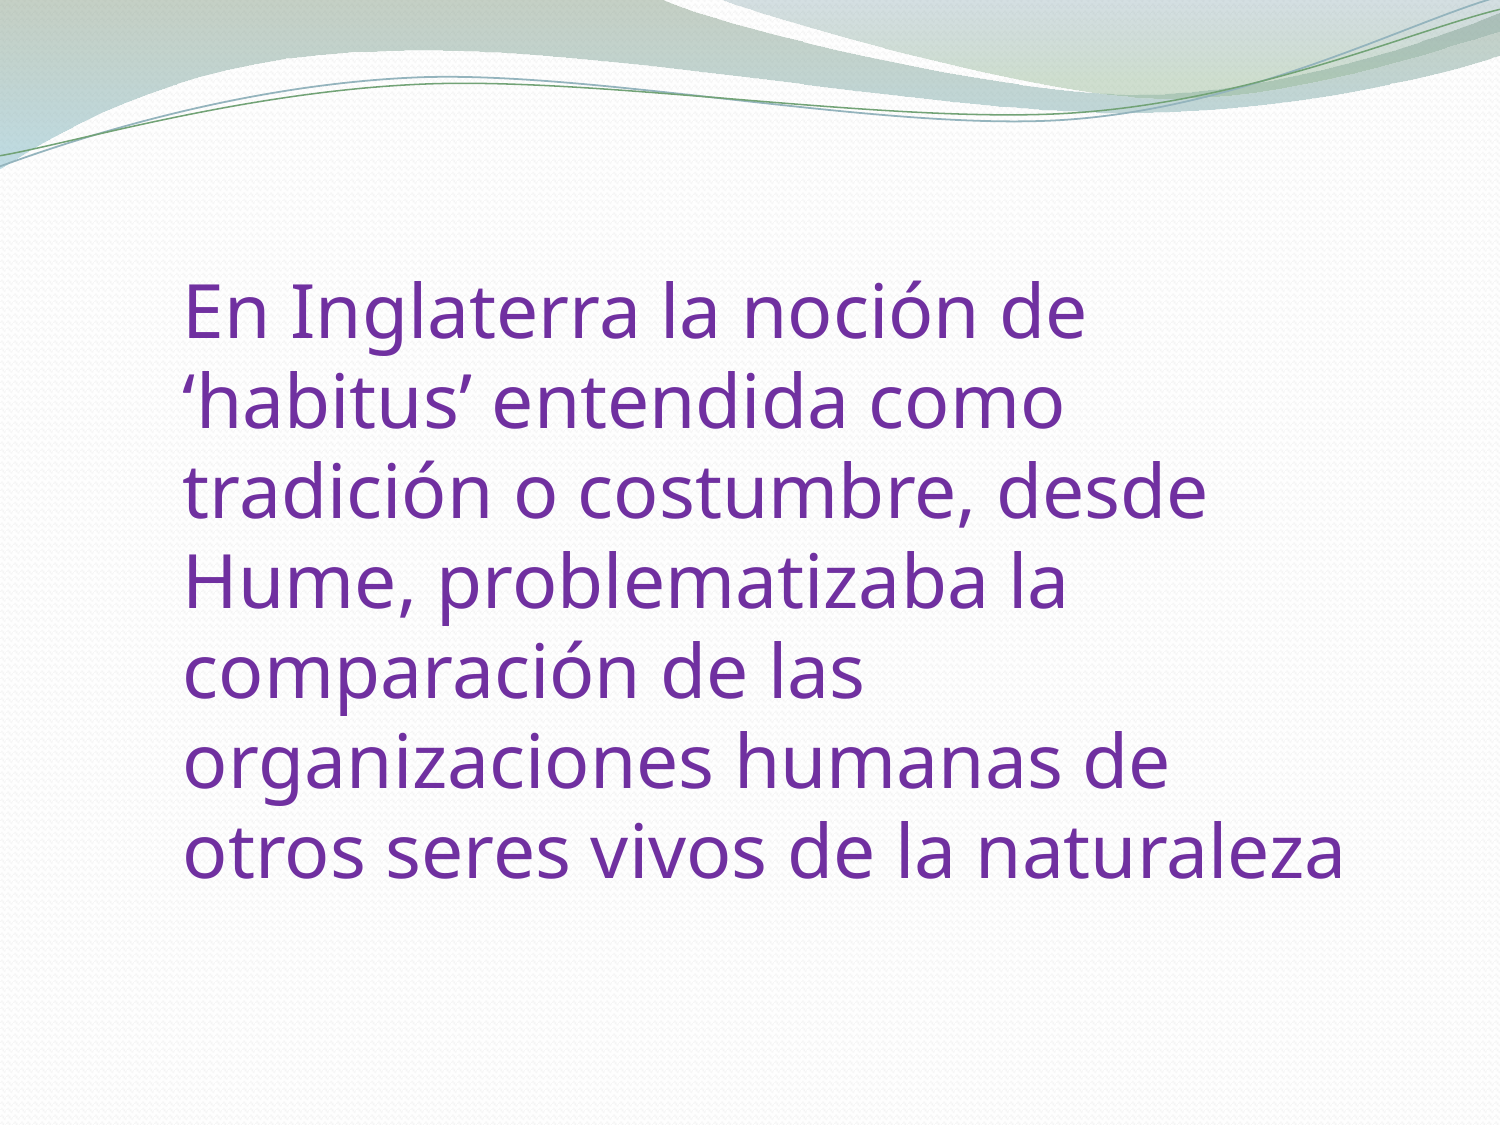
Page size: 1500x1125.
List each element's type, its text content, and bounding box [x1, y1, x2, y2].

title En Inglaterra la noción de ‘habitus’ entendida como tradición o costumbre, desde Hume, problematizaba la comparación de las organizaciones humanas de otros seres vivos de la naturaleza [183, 290, 1353, 894]
